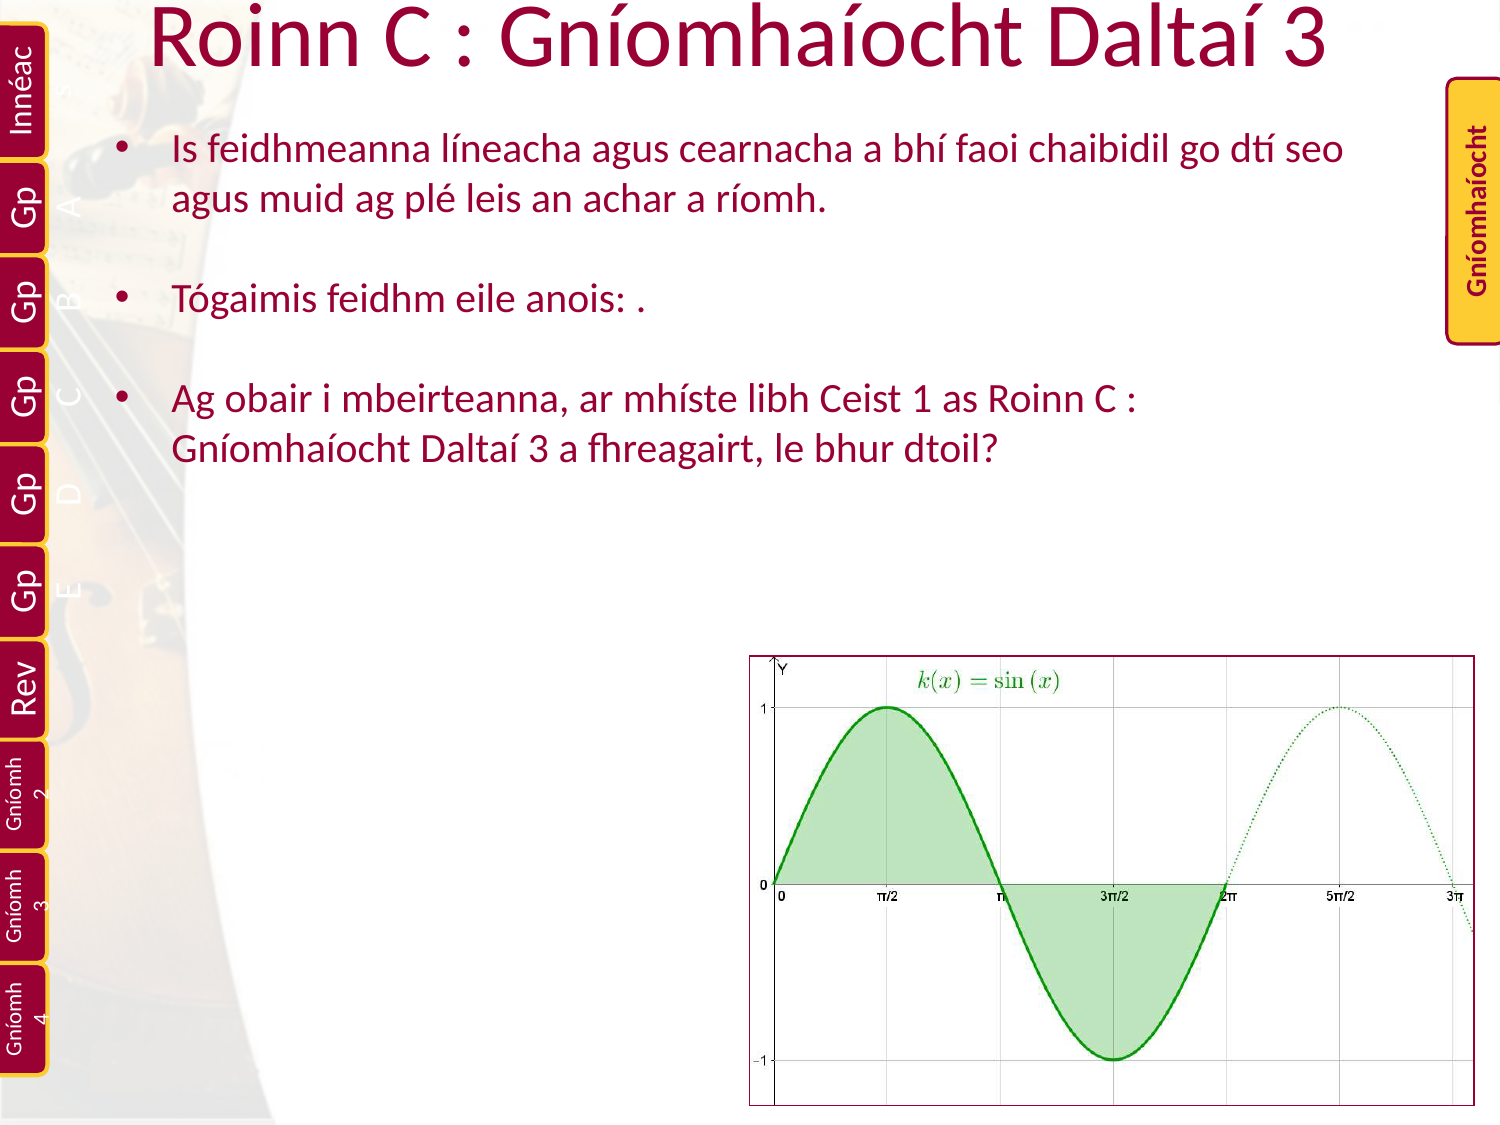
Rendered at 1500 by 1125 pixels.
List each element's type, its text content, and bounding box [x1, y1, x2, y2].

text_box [1446, 77, 1500, 951]
title Roinn C : Gníomhaíocht Daltaí 3 [75, 0, 1425, 124]
picture [749, 656, 1474, 1105]
